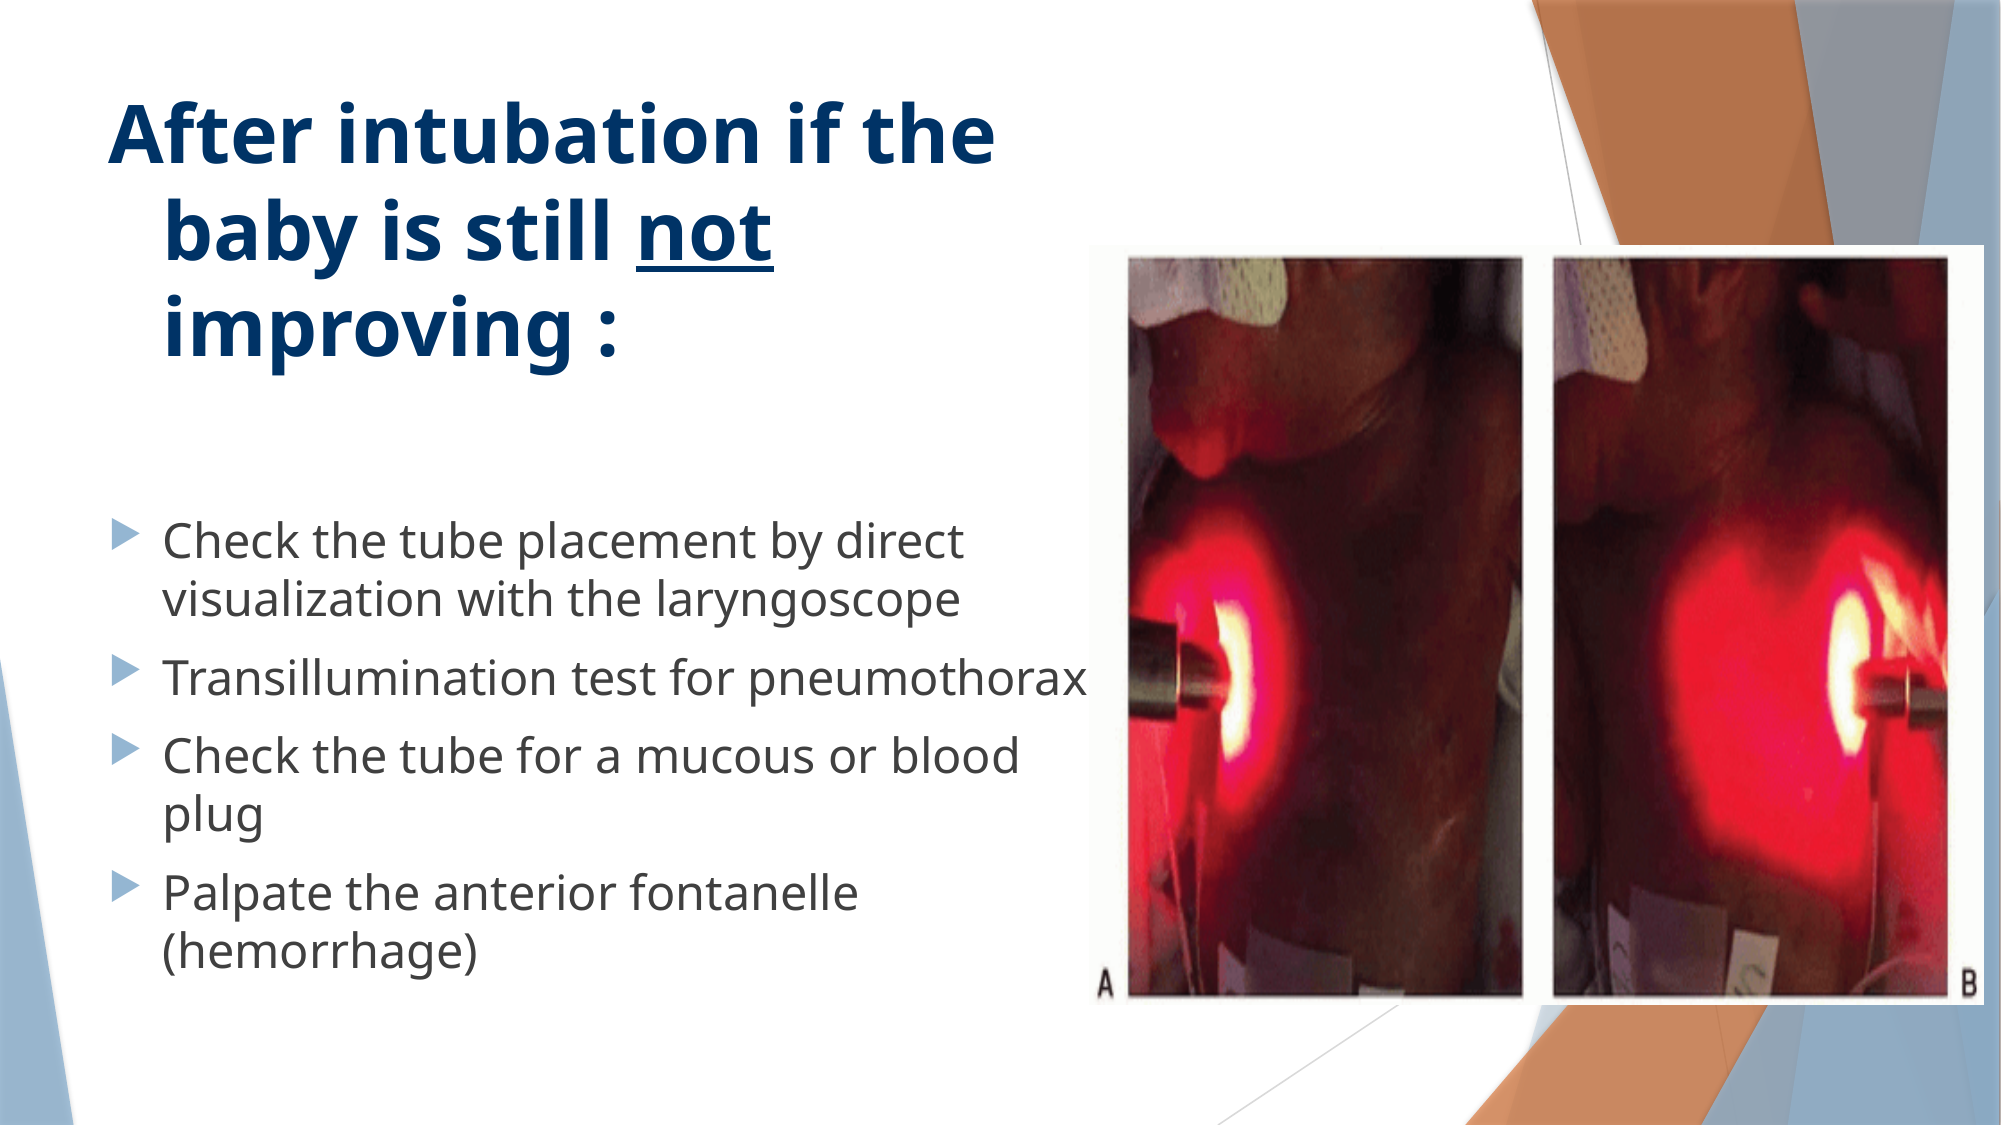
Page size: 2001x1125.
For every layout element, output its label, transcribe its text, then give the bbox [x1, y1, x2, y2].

picture [1089, 245, 1985, 1006]
list After intubation if the baby is still not improving : Check the tube placement by direct visualization with the laryngoscope Transillumination test for pneumothorax Check the tube for a mucous or blood plug Palpate the anterior fontanelle (hemorrhage) [93, 75, 1113, 1005]
